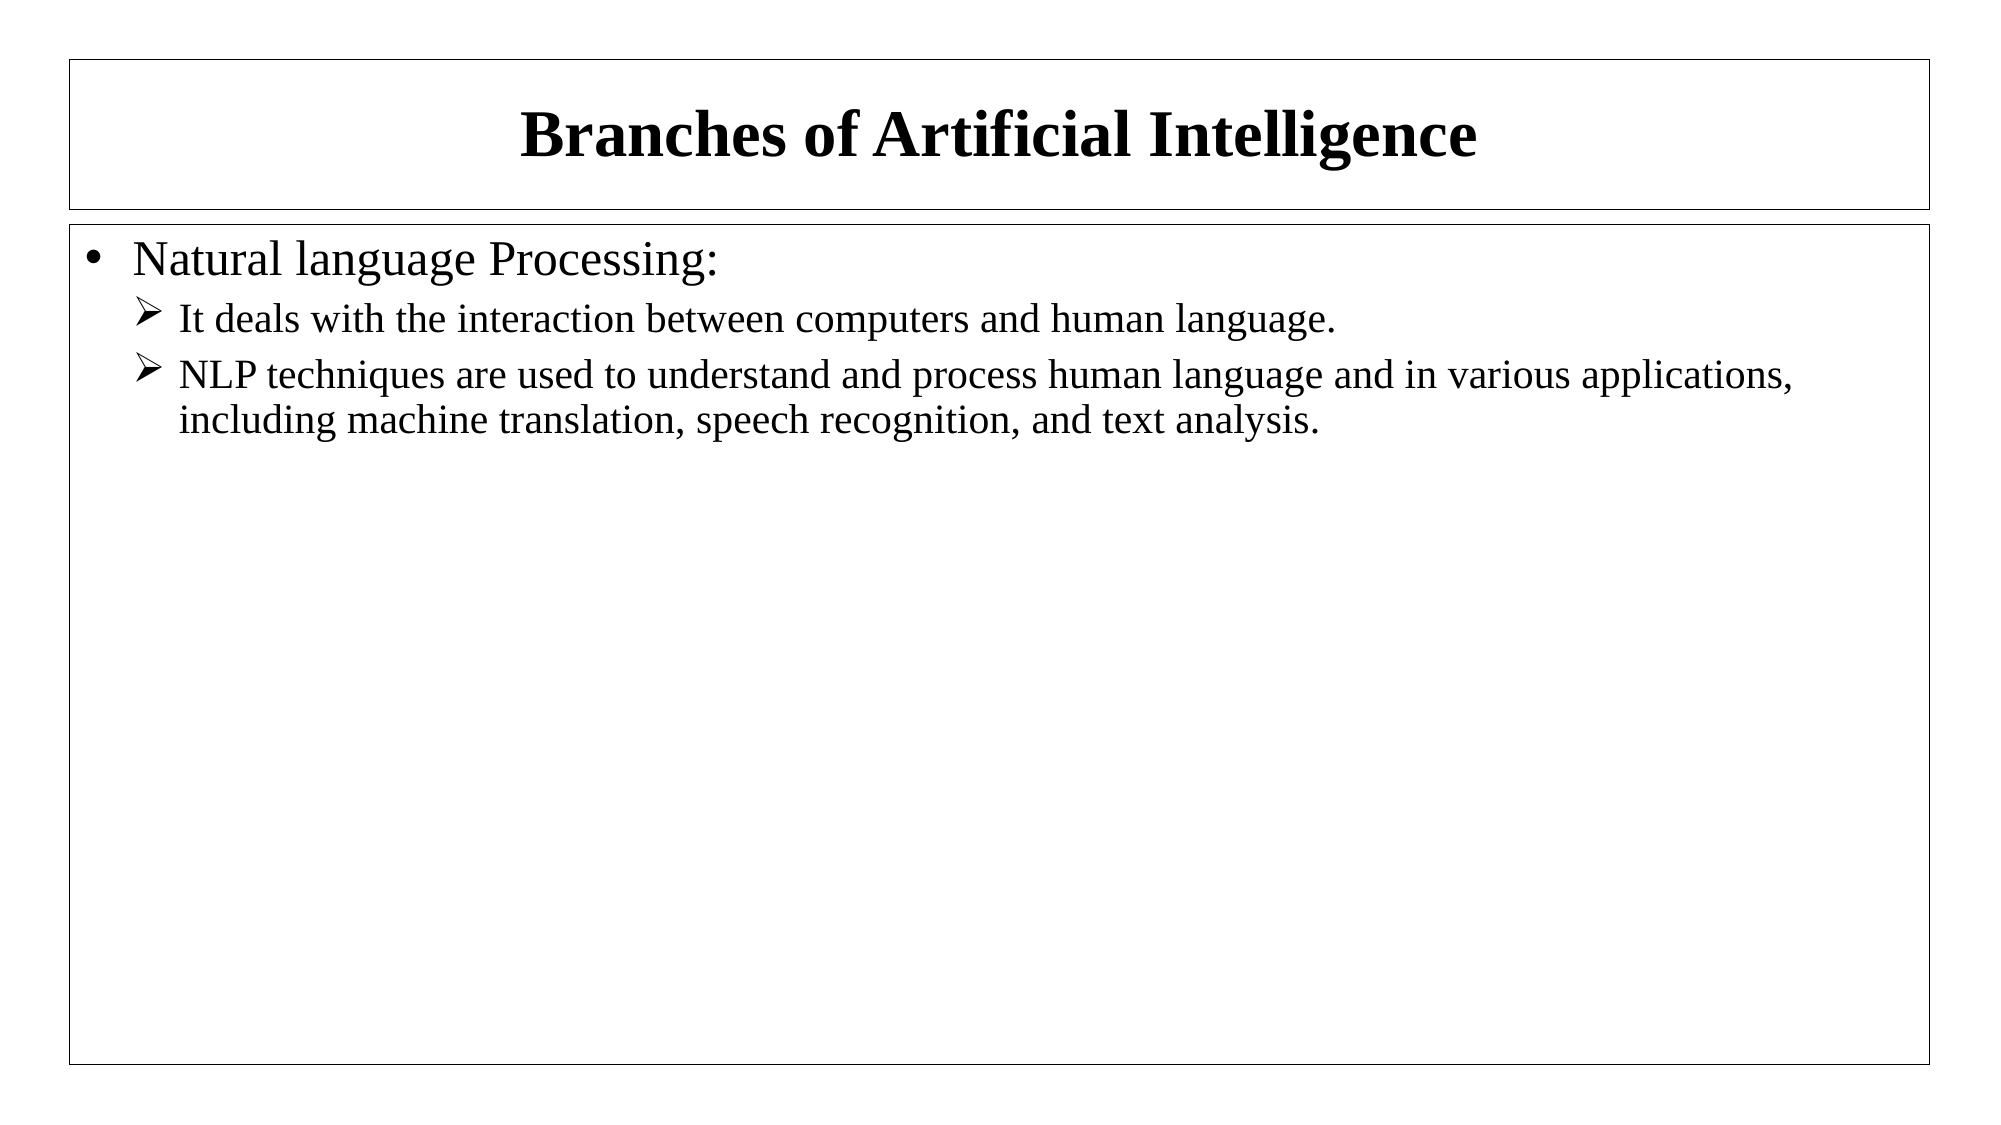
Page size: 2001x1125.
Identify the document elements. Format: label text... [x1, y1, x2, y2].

title Branches of Artificial Intelligence [69, 59, 1930, 210]
list Natural language Processing: It deals with the interaction between computers and human language. NLP techniques are used to understand and process human language and in various applications, including machine translation, speech recognition, and text analysis. [69, 224, 1930, 1065]
